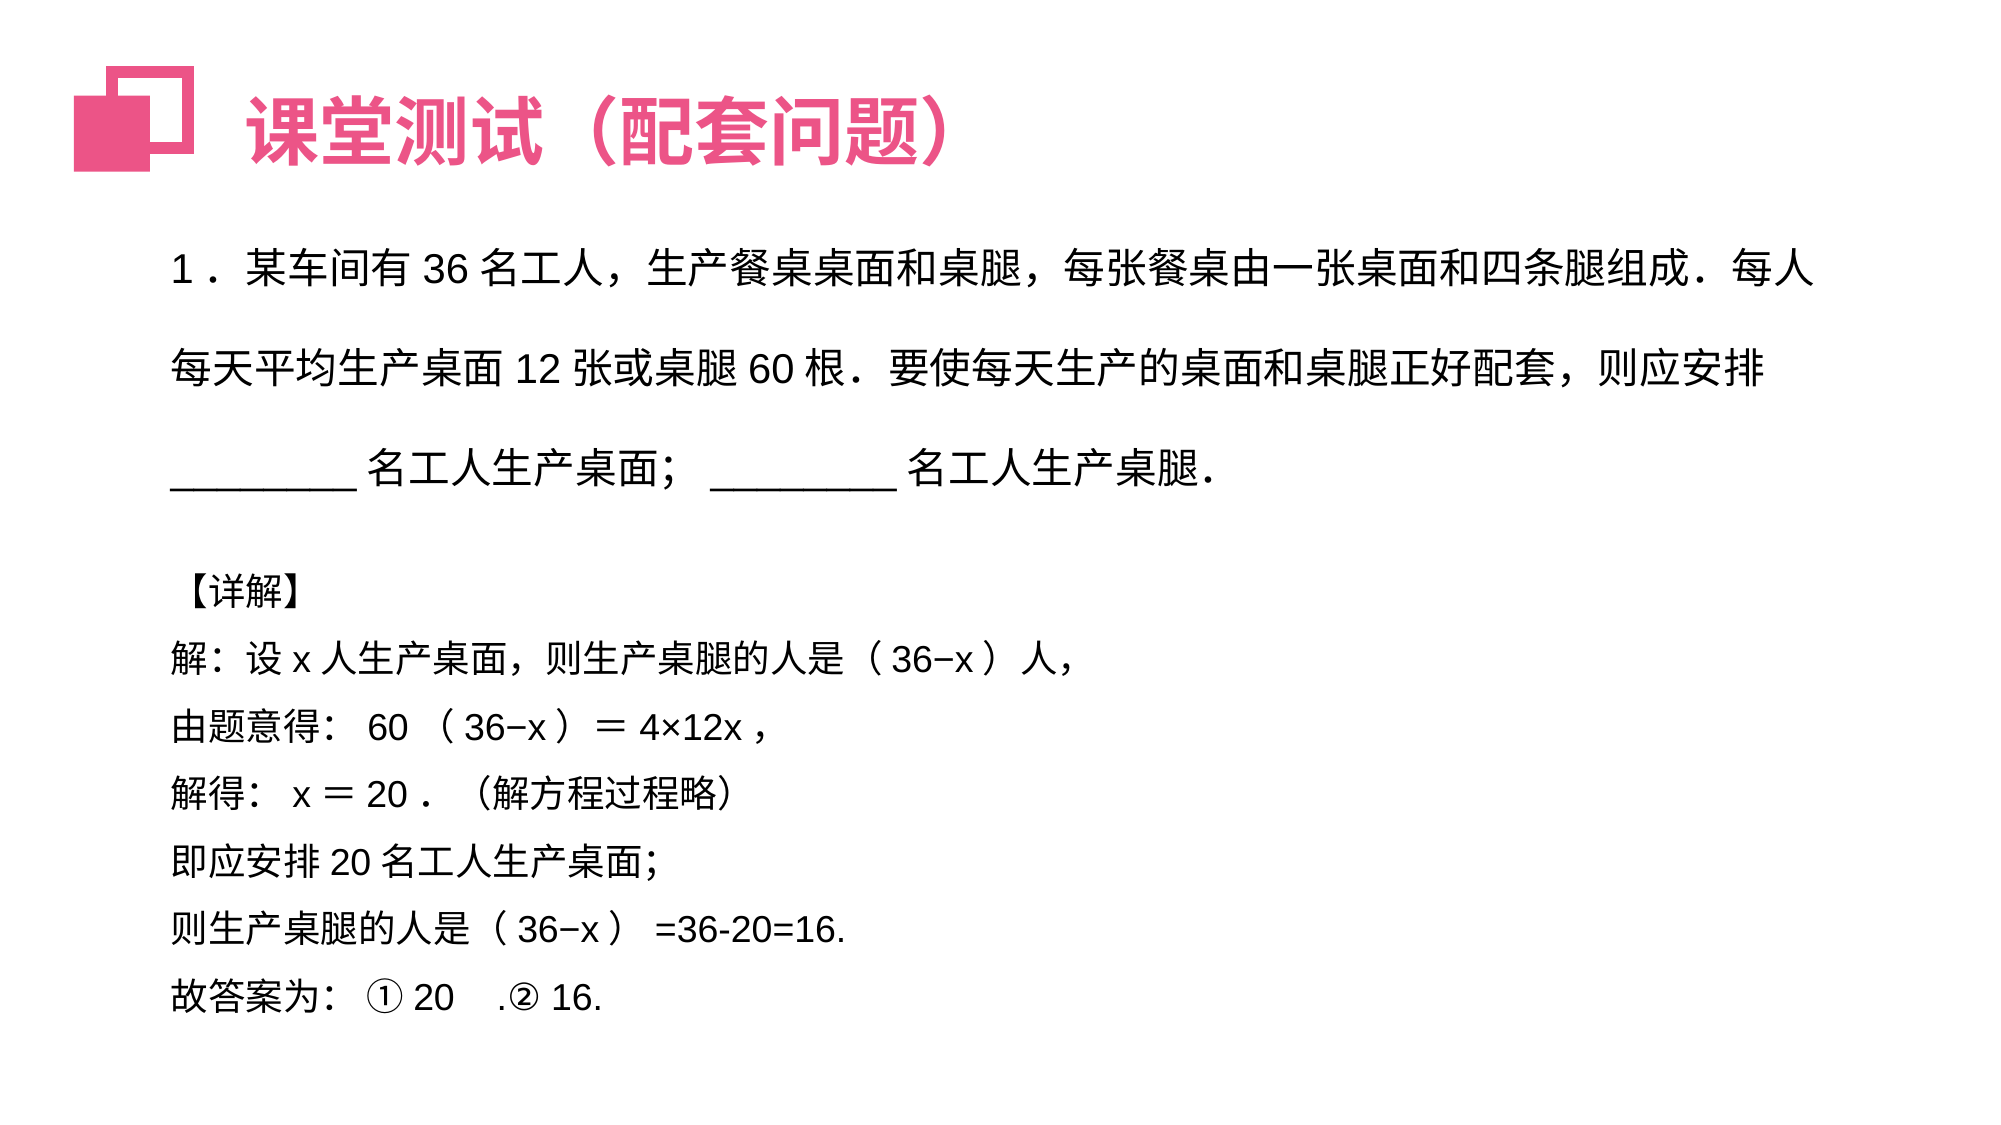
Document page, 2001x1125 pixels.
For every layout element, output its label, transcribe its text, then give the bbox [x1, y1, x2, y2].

text_box 【详解】 解：设x人生产桌面，则生产桌腿的人是（36−x）人， 由题意得：60（36−x）＝4×12x， 解得：x＝20．（解方程过程略） 即应安排20名工人生产桌面； 则生产桌腿的人是（36−x）=36-20=16. 故答案为： ①20 .② 16. [156, 537, 1156, 1026]
text_box 课堂测试（配套问题） [229, 77, 1734, 182]
text_box 1．某车间有36名工人，生产餐桌桌面和桌腿，每张餐桌由一张桌面和四条腿组成．每人每天平均生产桌面12张或桌腿60根．要使每天生产的桌面和桌腿正好配套，则应安排________名工人生产桌面；________名工人生产桌腿． [155, 184, 1858, 500]
